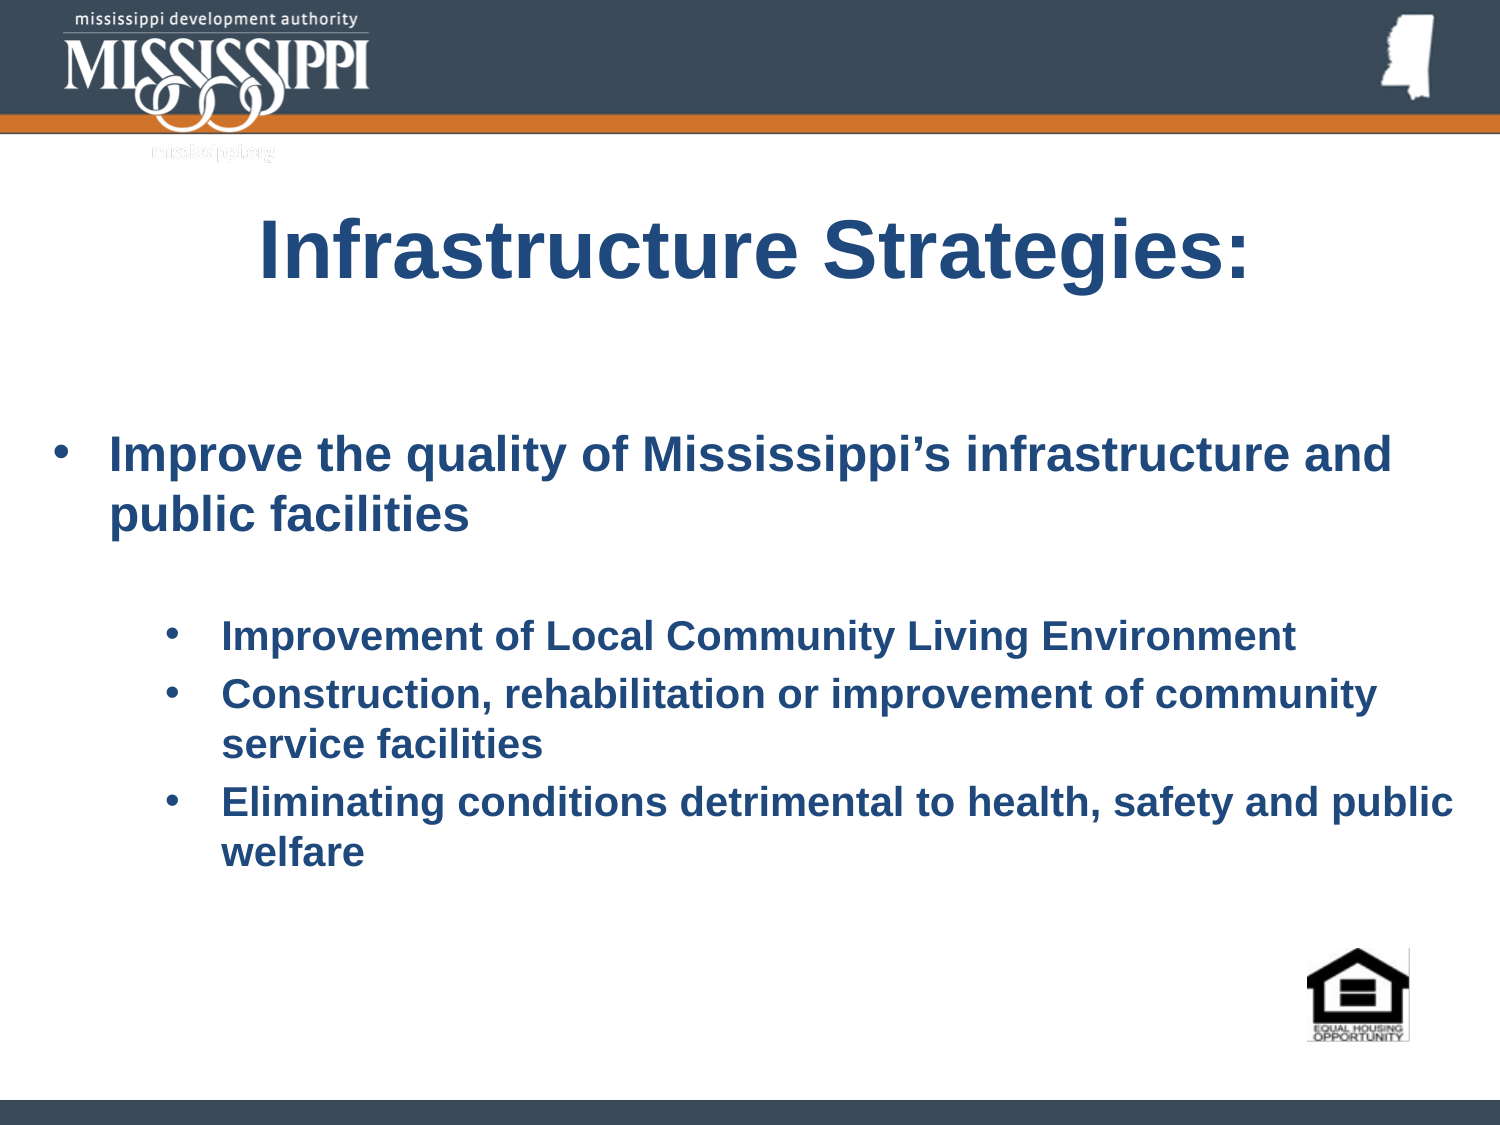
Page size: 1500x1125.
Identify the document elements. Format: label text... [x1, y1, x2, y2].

picture [0, 0, 1500, 1125]
list Infrastructure Strategies: Improve the quality of Mississippi’s infrastructure and public facilities Improvement of Local Community Living Environment Construction, rehabilitation or improvement of community service facilities Eliminating conditions detrimental to health, safety and public welfare [37, 187, 1475, 1000]
